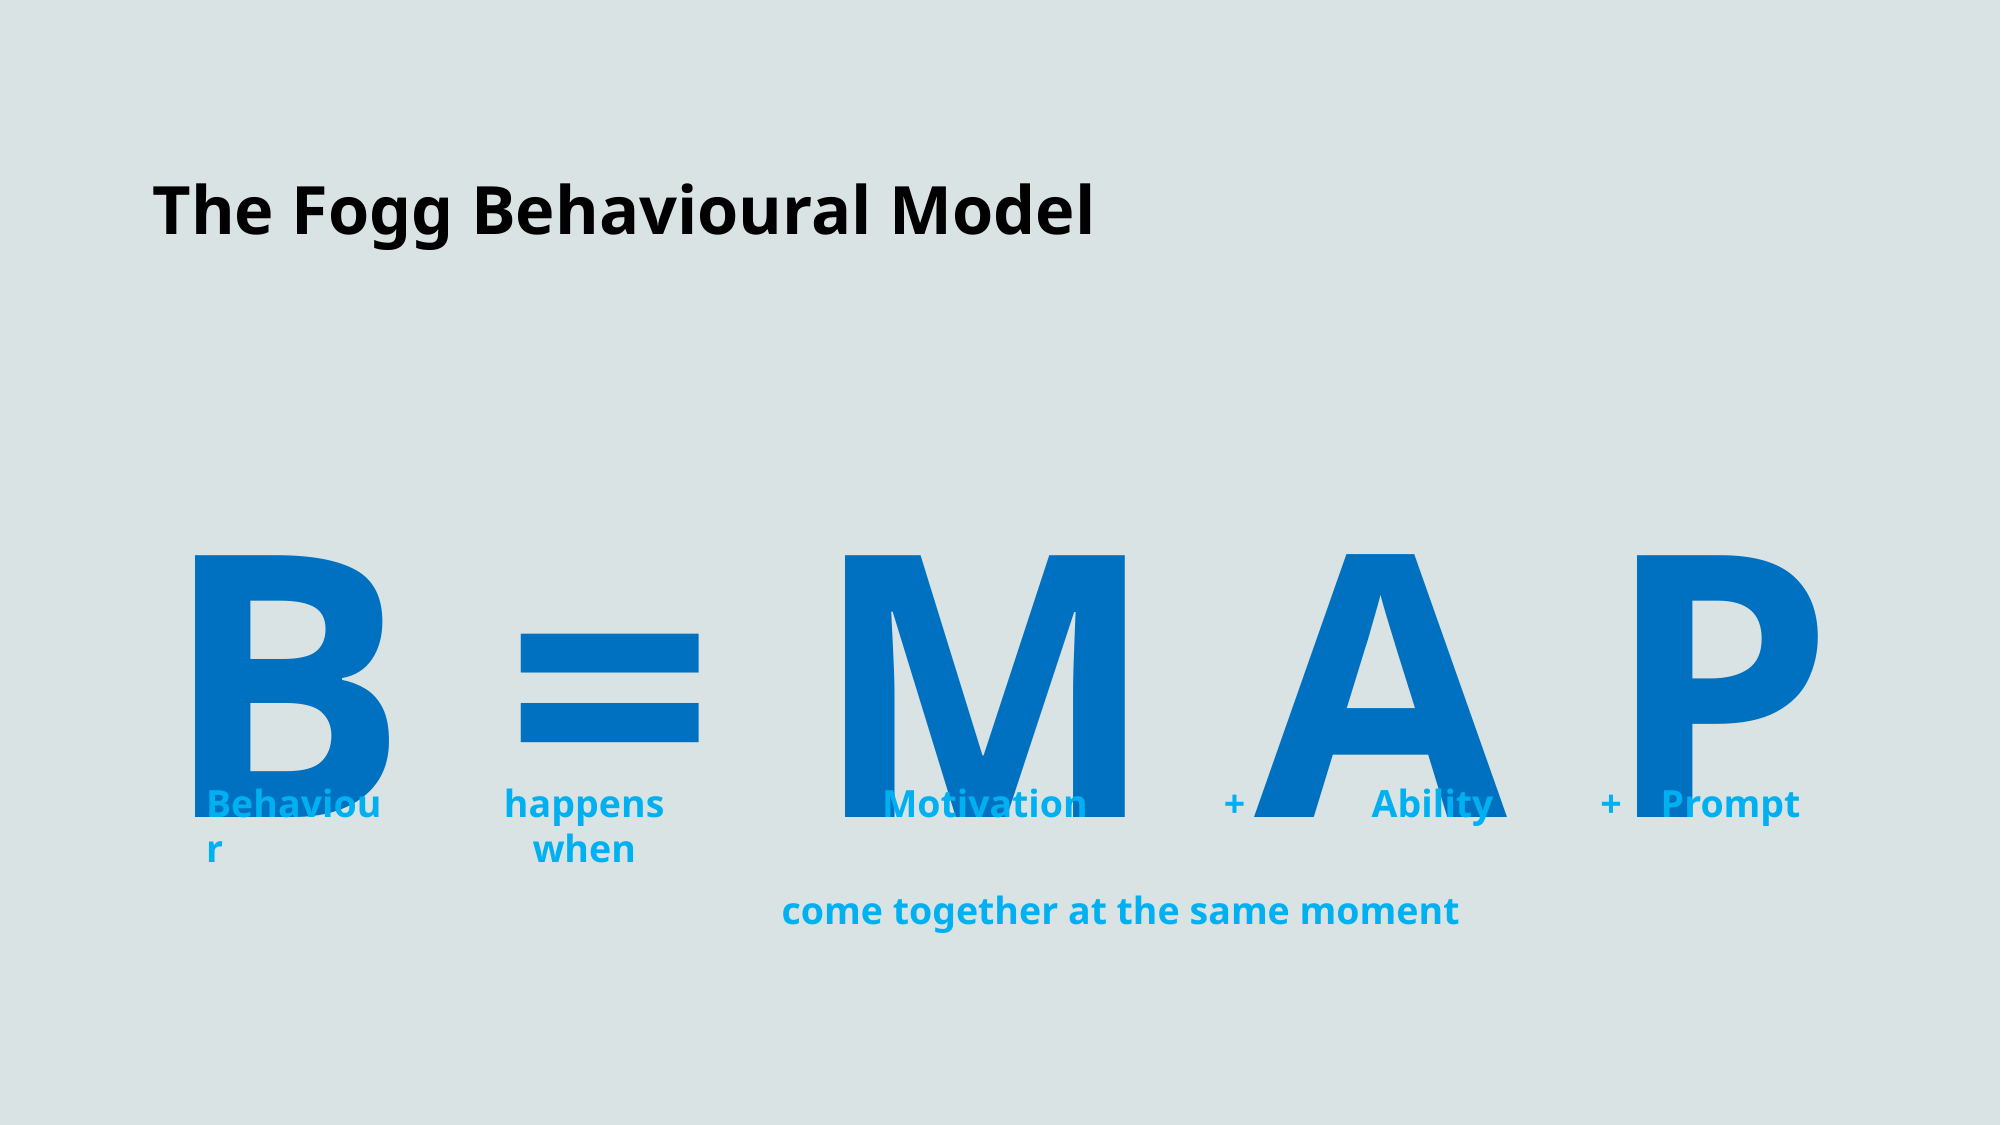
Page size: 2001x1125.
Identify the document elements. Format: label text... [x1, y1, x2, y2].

text_box Behaviour [191, 772, 413, 878]
text_box happens when [487, 772, 682, 878]
title The Fogg Behavioural Model [137, 37, 1863, 222]
text_box come together at the same moment [766, 879, 1746, 940]
text_box Motivation + Ability + Prompt [867, 772, 1827, 833]
list B = M A P [137, 222, 1863, 937]
